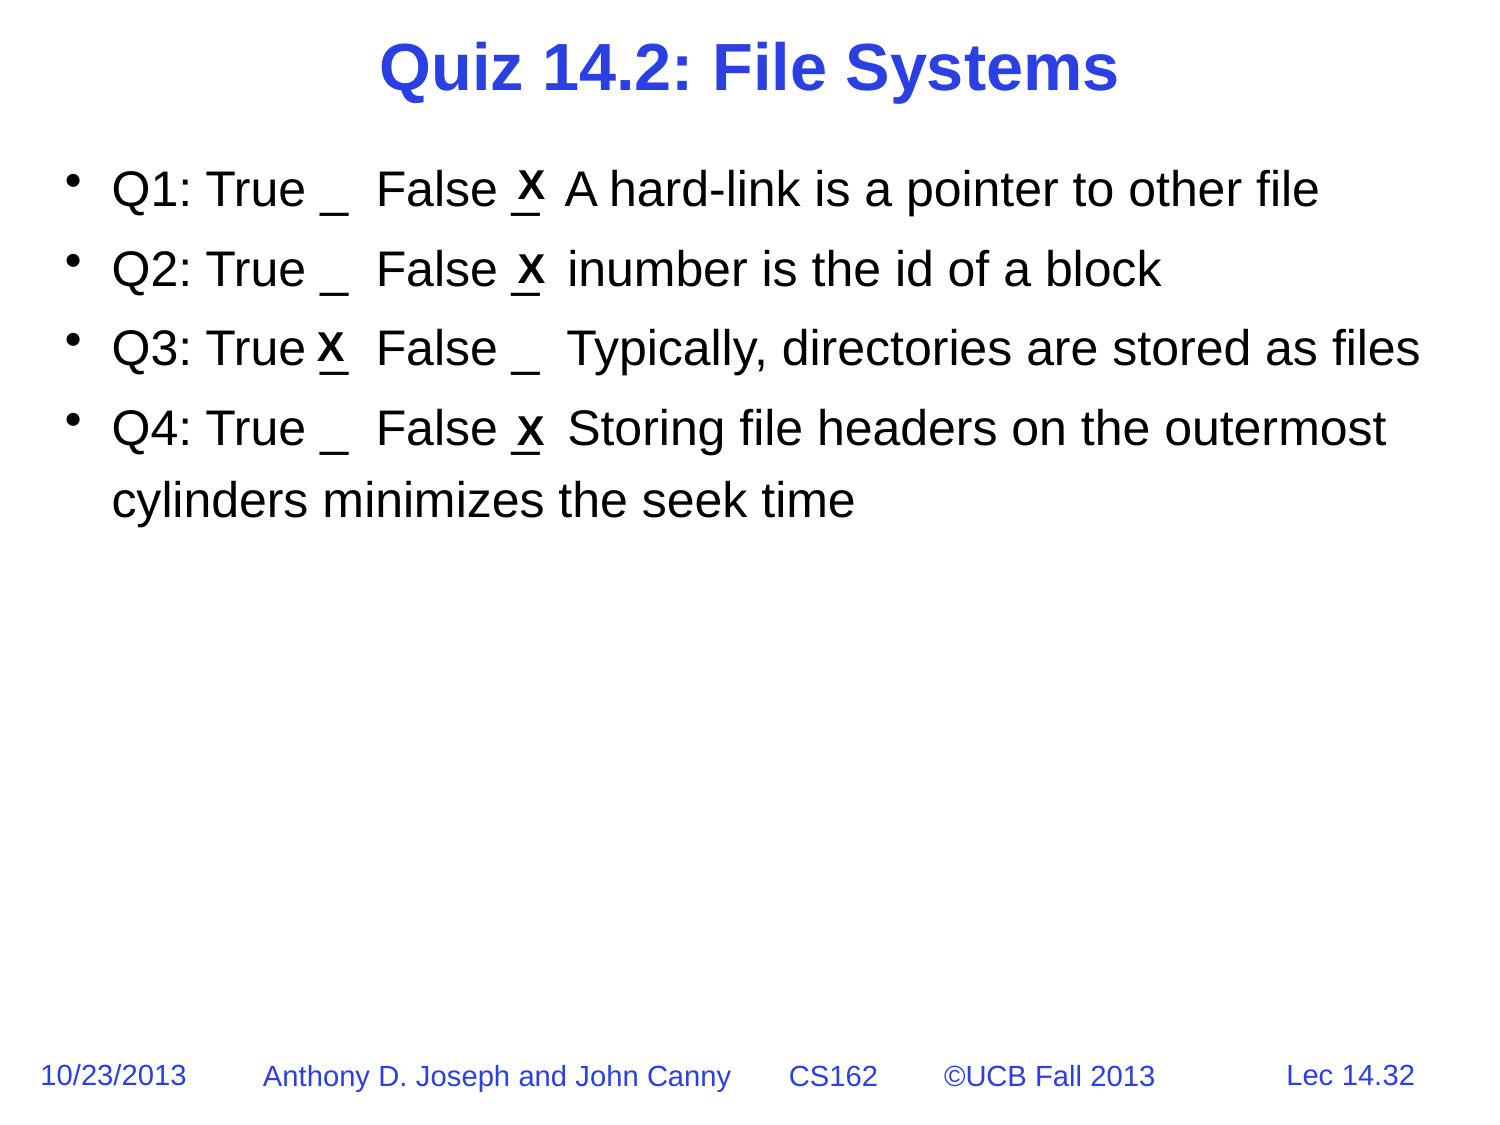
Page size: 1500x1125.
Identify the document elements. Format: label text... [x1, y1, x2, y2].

text_box X [502, 396, 560, 462]
text_box X [502, 149, 561, 215]
text_box X [302, 312, 360, 378]
text_box X [502, 234, 561, 300]
title Quiz 14.2: File Systems [161, 24, 1339, 113]
list Q1: True _ False _ A hard-link is a pointer to other file Q2: True _ False _ inumber is the id of a block Q3: True _ False _ Typically, directories are stored as files Q4: True _ False _ Storing file headers on the outermost cylinders minimizes the seek time [49, 136, 1463, 1001]
